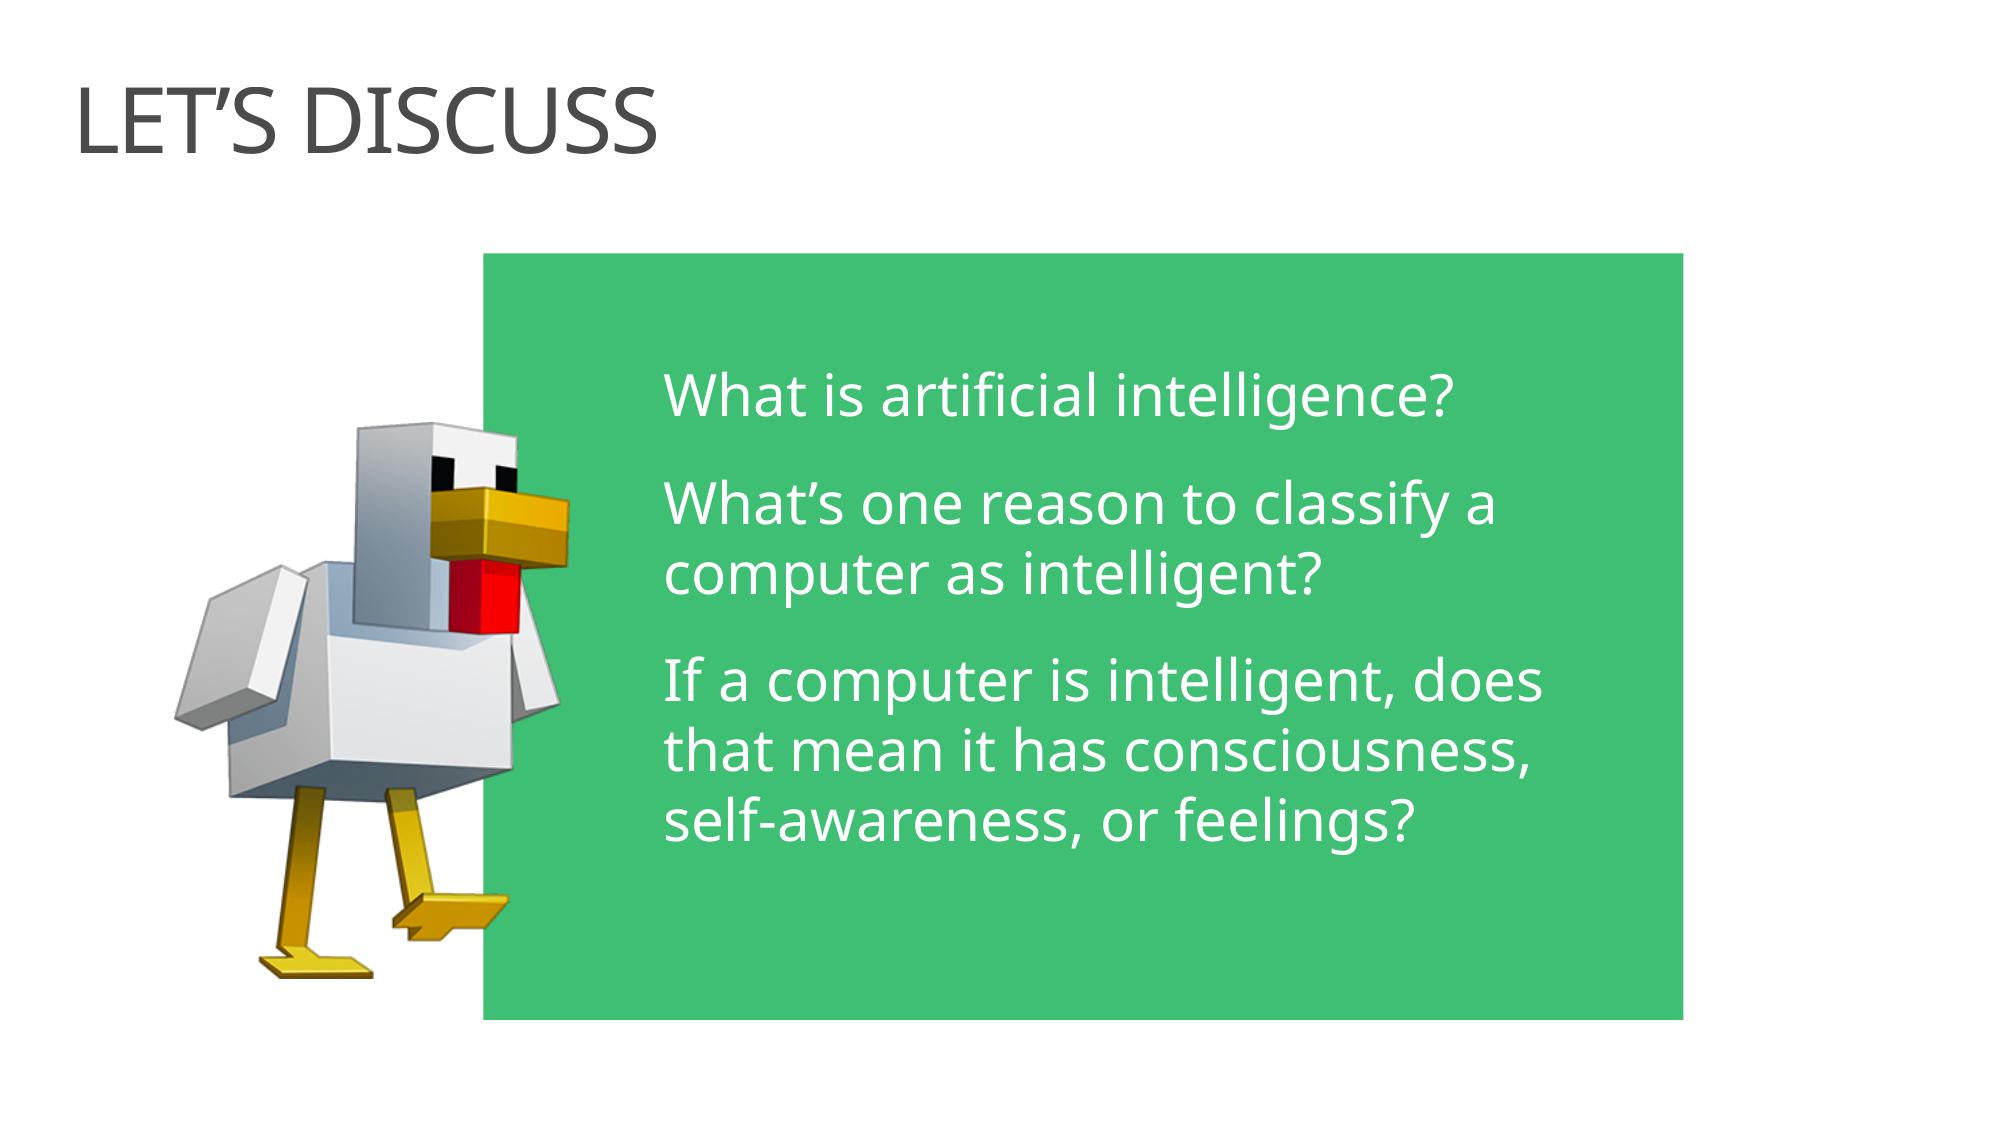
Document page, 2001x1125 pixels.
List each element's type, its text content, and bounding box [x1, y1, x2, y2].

list What is artificial intelligence? What’s one reason to classify a computer as intelligent? If a computer is intelligent, does that mean it has consciousness, self-awareness, or feelings? [483, 253, 1684, 1020]
picture [174, 421, 570, 980]
title Let’s discuss [71, 50, 1901, 182]
